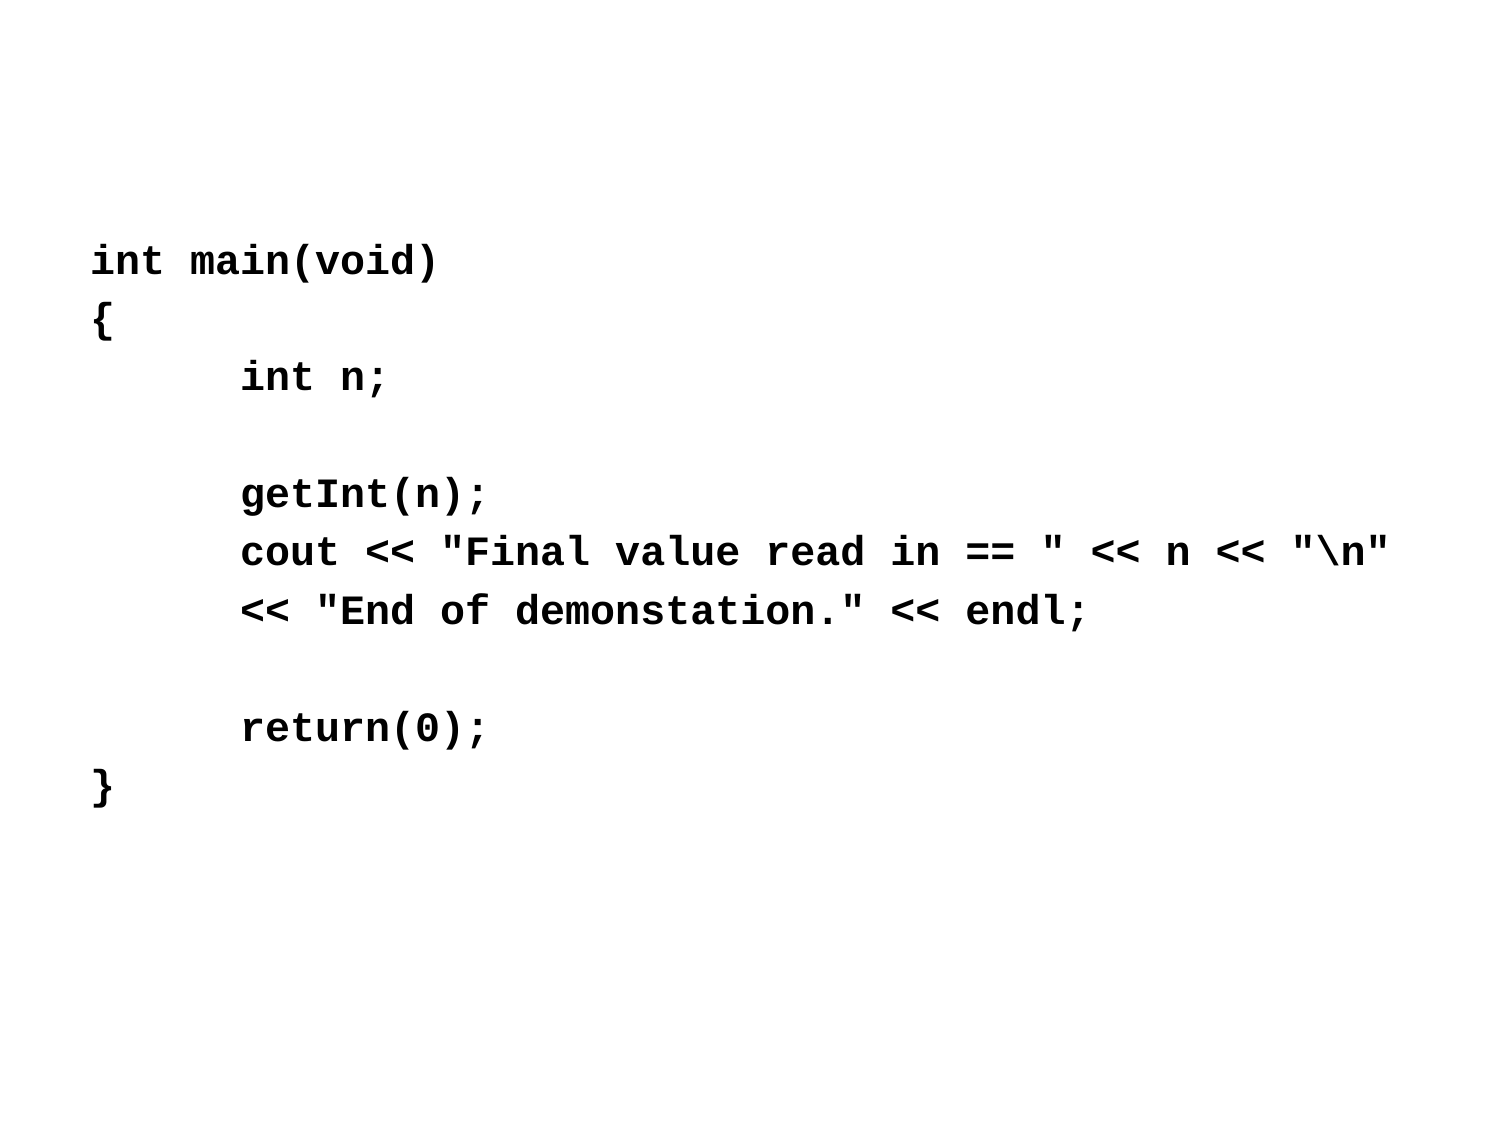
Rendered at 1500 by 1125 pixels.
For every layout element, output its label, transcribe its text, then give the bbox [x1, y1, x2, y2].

list int main(void) { int n; getInt(n); cout << "Final value read in == " << n << "\n" << "End of demonstation." << endl; return(0); } [75, 224, 1425, 900]
